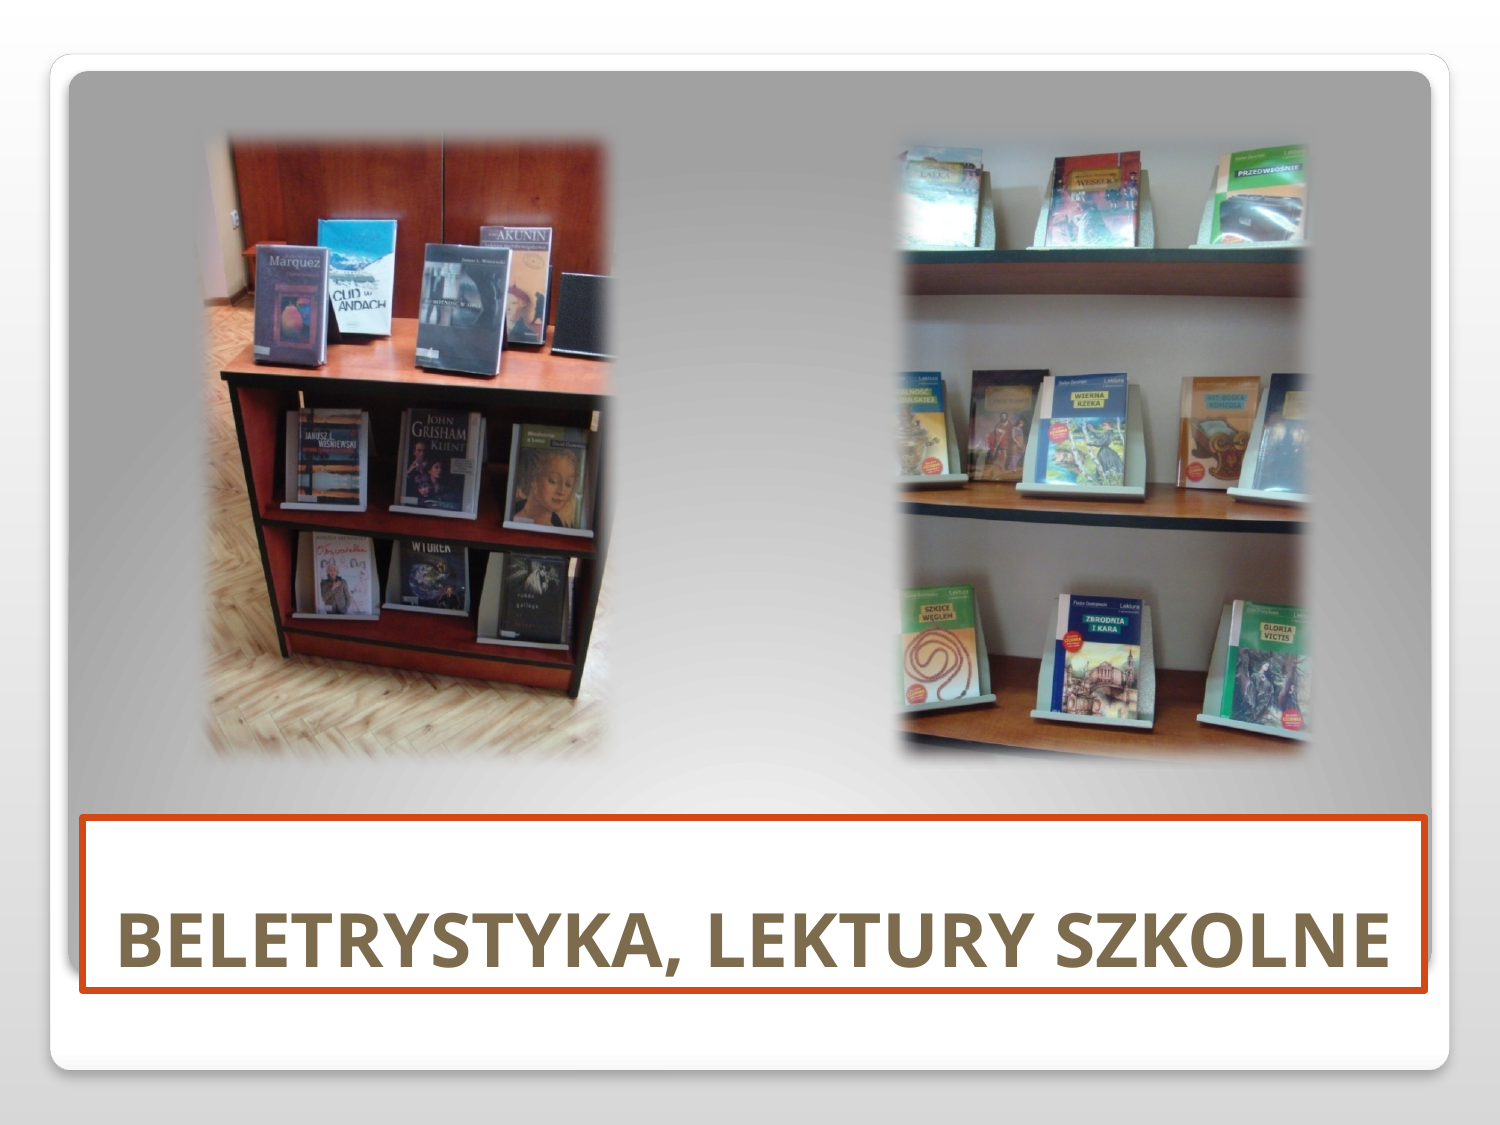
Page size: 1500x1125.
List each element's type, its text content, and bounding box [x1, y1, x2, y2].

picture [219, 663, 594, 743]
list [779, 231, 1426, 663]
picture [218, 151, 595, 231]
title BELETRYSTYKA, LEKTURY SZKOLNE [79, 814, 1428, 994]
picture [914, 151, 1292, 231]
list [84, 231, 730, 663]
picture [915, 663, 1292, 743]
